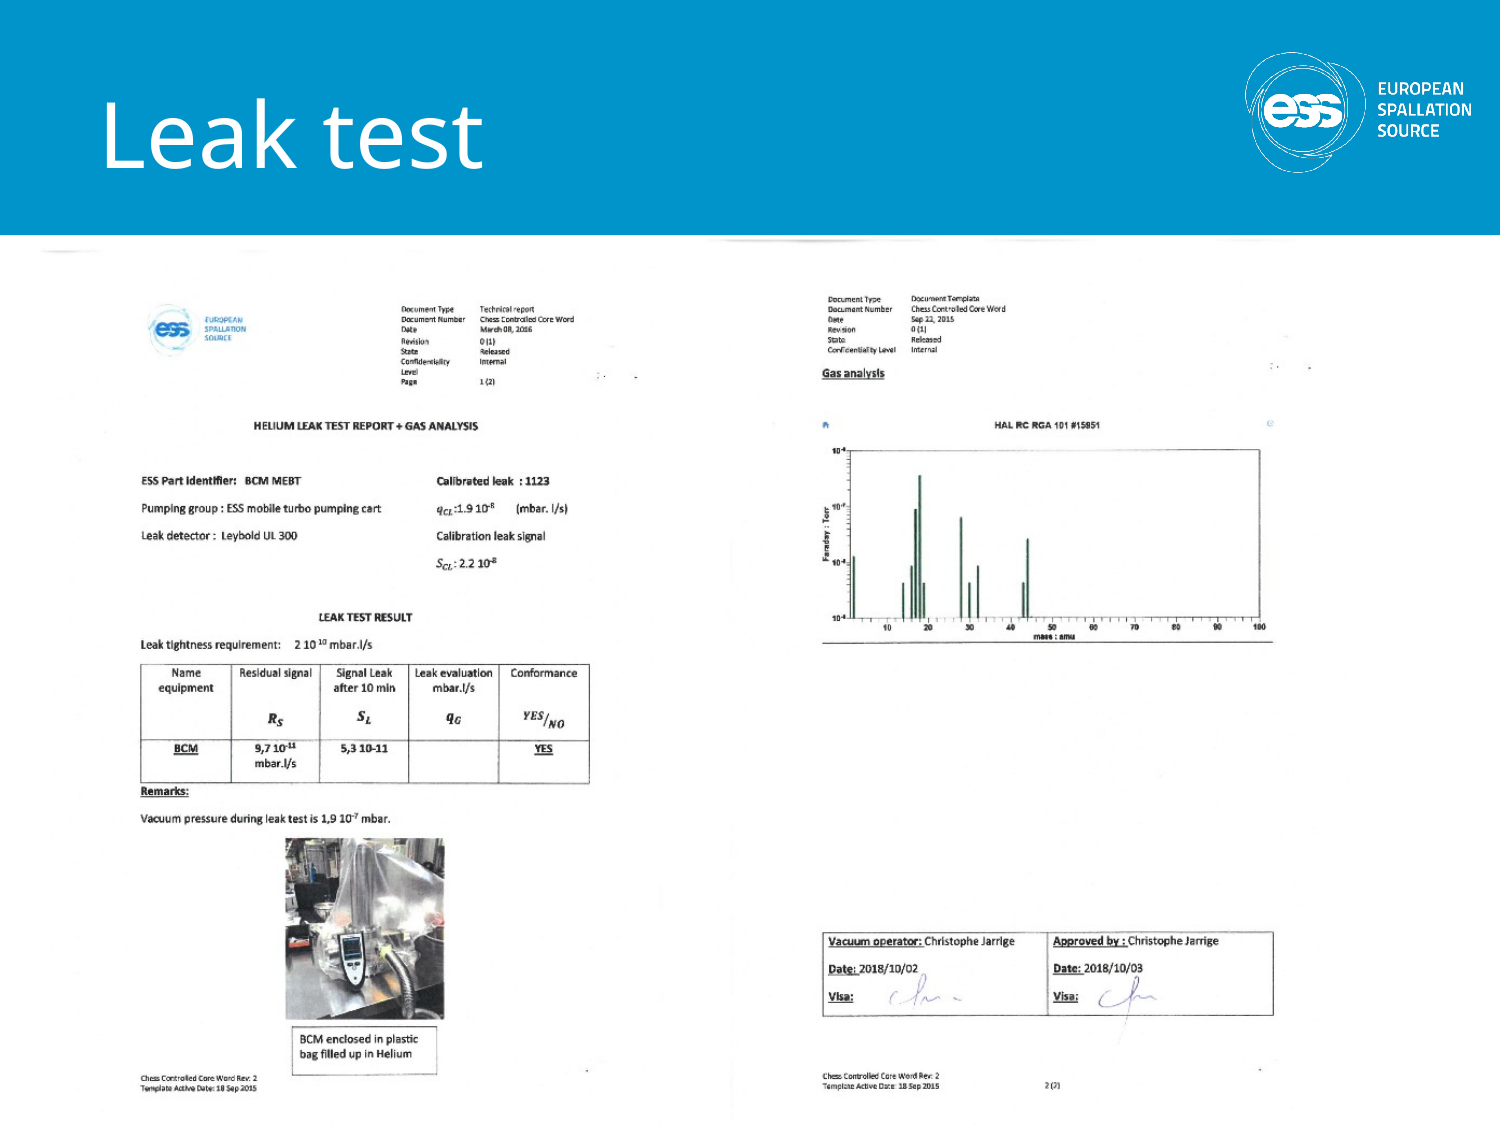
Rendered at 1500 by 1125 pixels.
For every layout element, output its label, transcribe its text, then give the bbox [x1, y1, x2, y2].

picture [1409, 104, 1415, 115]
picture [1432, 125, 1438, 136]
picture [1400, 83, 1407, 94]
picture [1454, 83, 1458, 94]
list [36, 248, 676, 1125]
picture [1389, 104, 1393, 115]
picture [1398, 109, 1406, 115]
picture [703, 237, 1350, 1125]
title Leak test [83, 30, 1378, 249]
picture [1422, 125, 1428, 134]
picture [1423, 83, 1430, 94]
picture [1436, 104, 1444, 115]
picture [1443, 86, 1450, 93]
picture [1418, 104, 1423, 115]
picture [1379, 83, 1385, 94]
